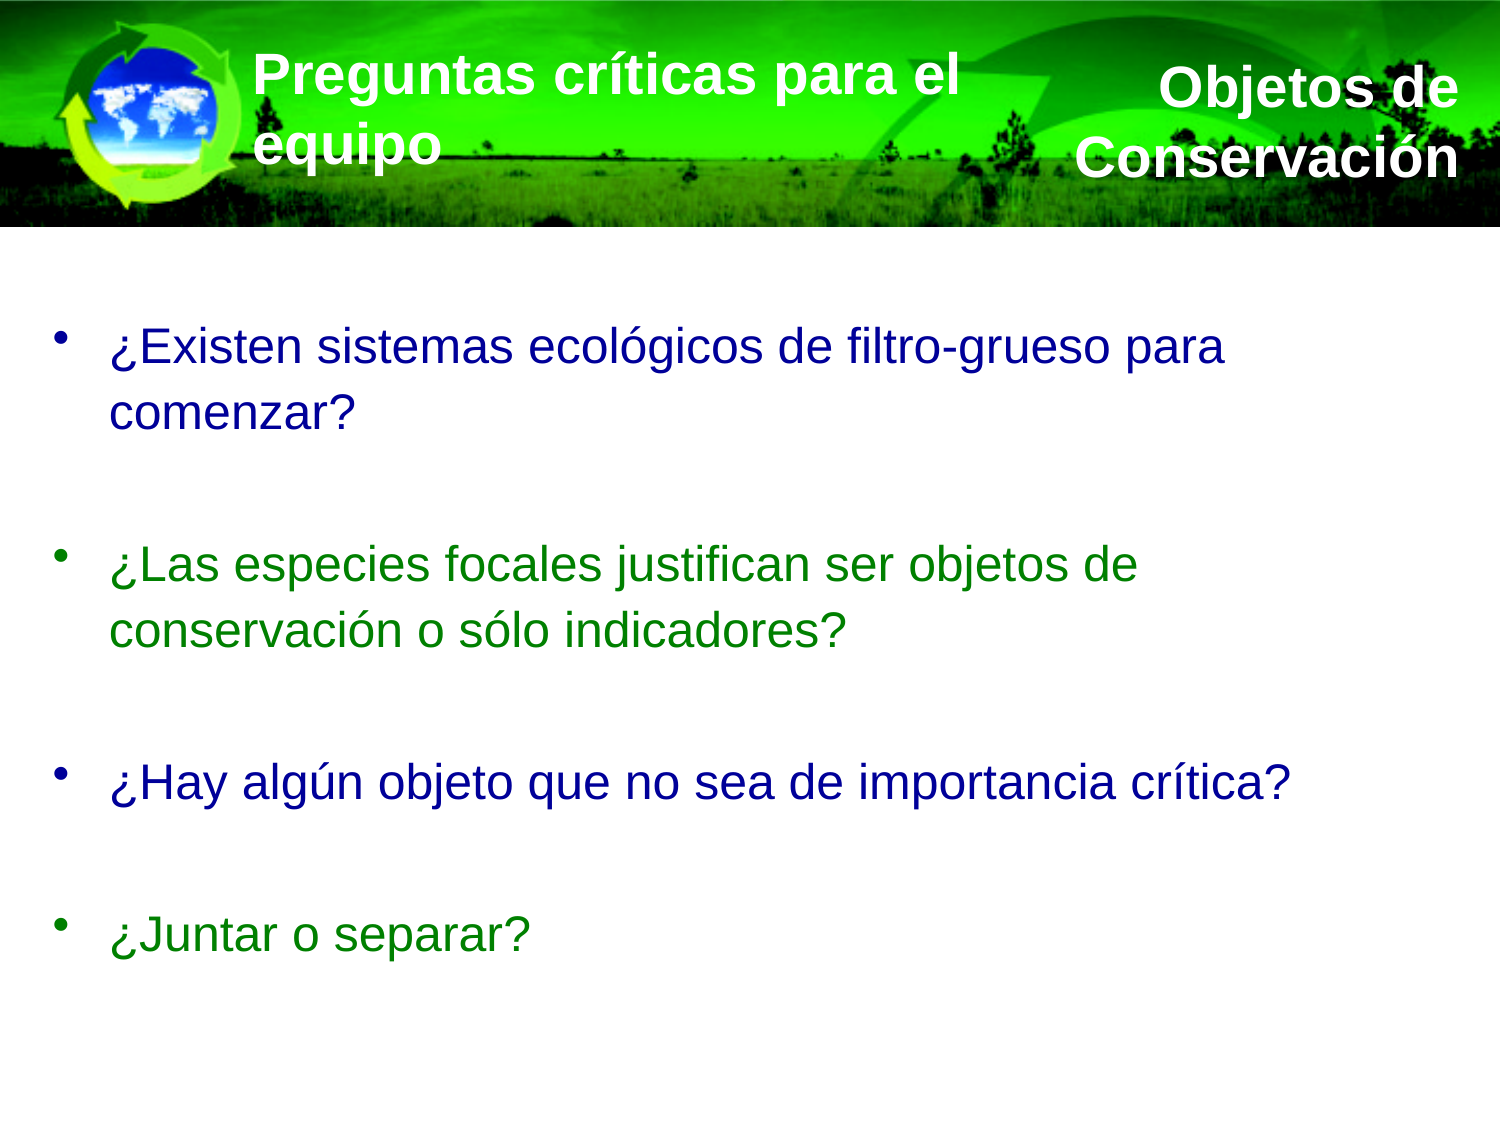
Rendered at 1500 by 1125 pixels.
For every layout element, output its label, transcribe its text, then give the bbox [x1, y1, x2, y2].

picture [0, 0, 1500, 227]
list ¿Existen sistemas ecológicos de filtro-grueso para comenzar? ¿Las especies focales justifican ser objetos de conservación o sólo indicadores? ¿Hay algún objeto que no sea de importancia crítica? ¿Juntar o separar? [37, 299, 1438, 1063]
text_box Preguntas críticas para el equipo [237, 0, 988, 213]
text_box Objetos de Conservación [999, 24, 1475, 213]
